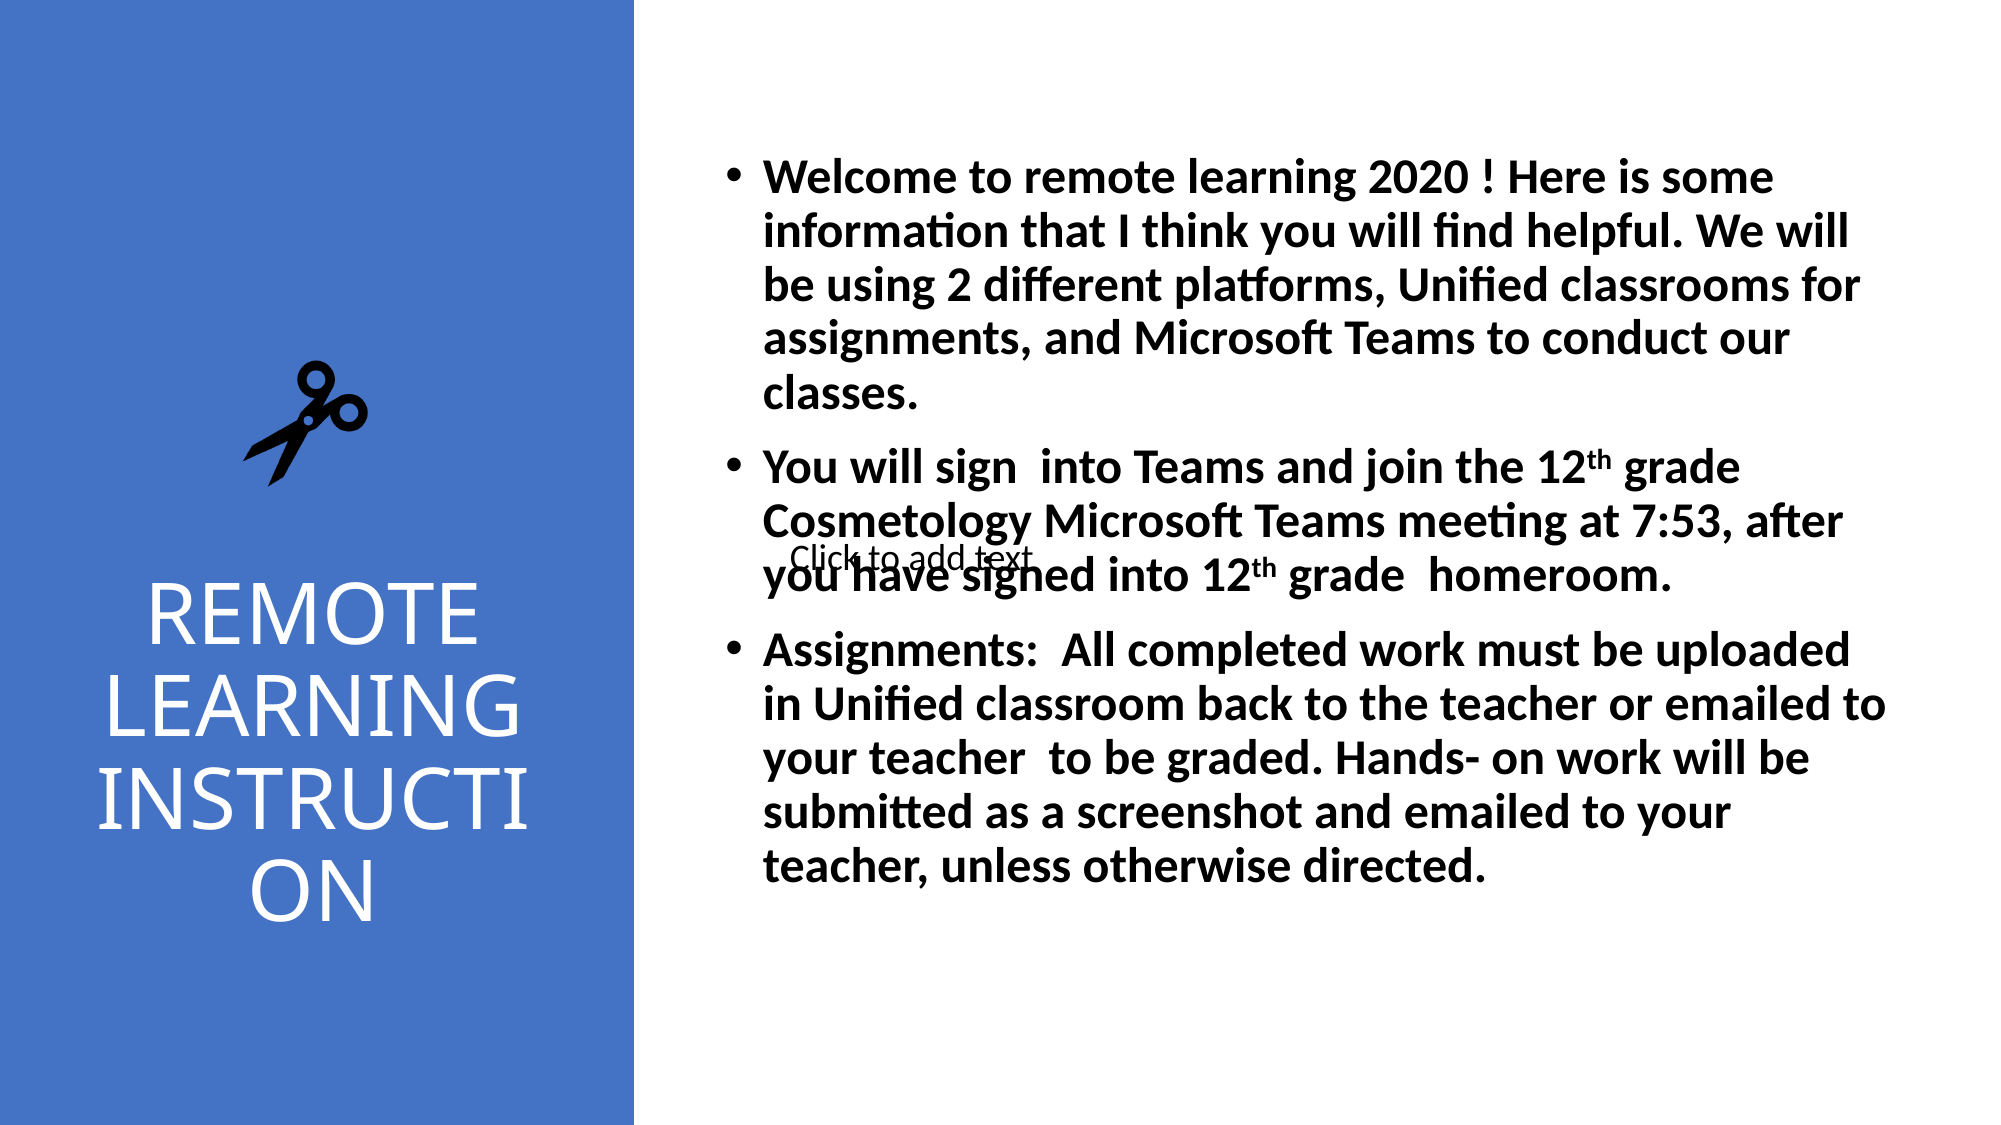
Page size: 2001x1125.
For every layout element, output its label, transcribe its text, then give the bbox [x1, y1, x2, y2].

text_box [0, 0, 635, 1125]
title REMOTE LEARNING INSTRUCTION [51, 563, 576, 1014]
picture [229, 348, 380, 499]
list Welcome to remote learning 2020 ! Here is some information that I think you will find helpful. We will be using 2 different platforms, Unified classrooms for assignments, and Microsoft Teams to conduct our classes. You will sign into Teams and join the 12th grade Cosmetology Microsoft Teams meeting at 7:53, after you have signed into 12th grade homeroom. Assignments: All completed work must be uploaded in Unified classroom back to the teacher or emailed to your teacher to be graded. Hands- on work will be submitted as a screenshot and emailed to your teacher, unless otherwise directed. [710, 105, 1907, 1013]
text_box Click to add text [774, 524, 1225, 585]
